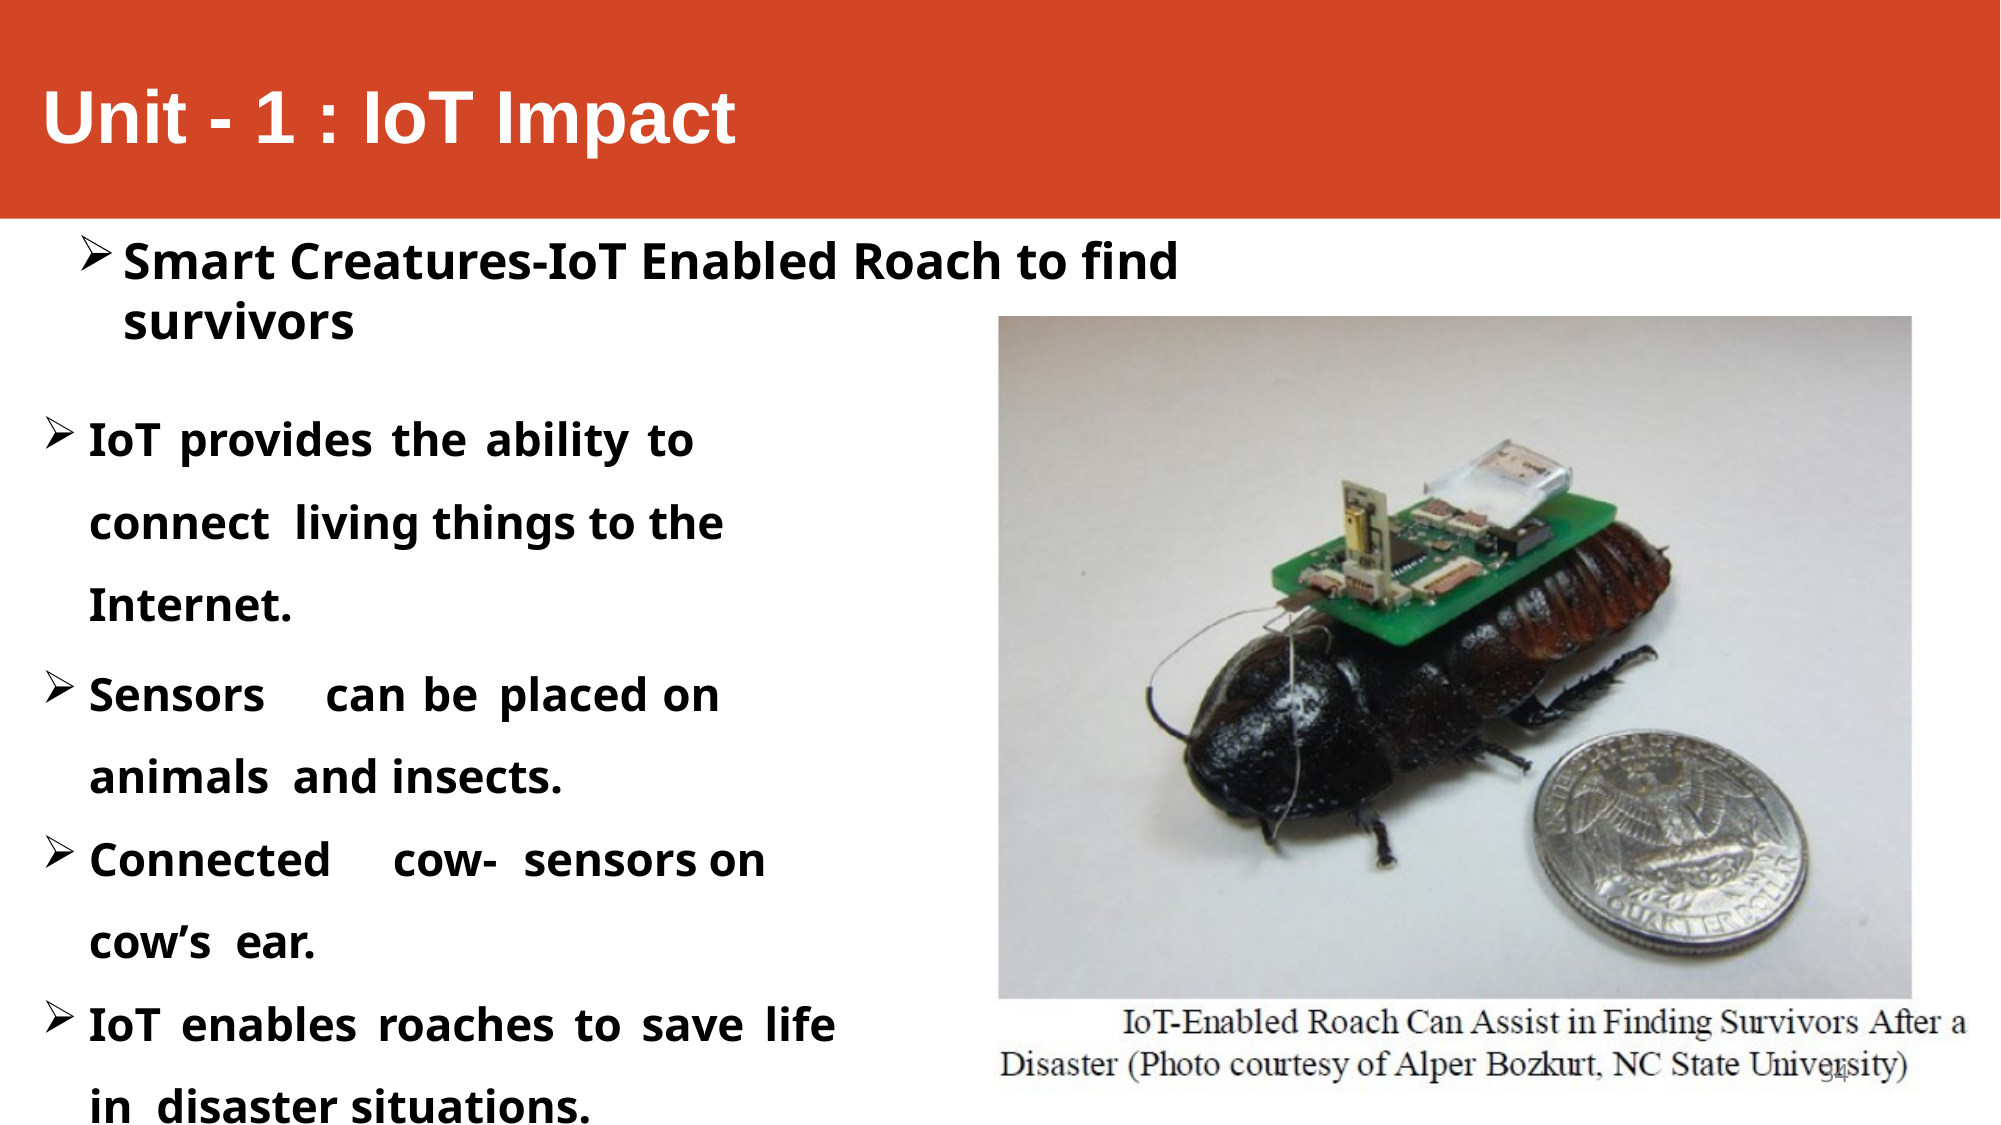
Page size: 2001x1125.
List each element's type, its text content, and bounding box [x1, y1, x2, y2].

title Unit - 1 : IoT Impact [40, 66, 858, 227]
text_box Smart Creatures-IoT Enabled Roach to find survivors IoT provides the ability to connect living things to the Internet. Sensors can be placed on animals and insects. Connected cow- sensors on cow’s ear. IoT enables roaches to save life in disaster situations. [39, 227, 1359, 1125]
picture [994, 315, 1970, 1093]
